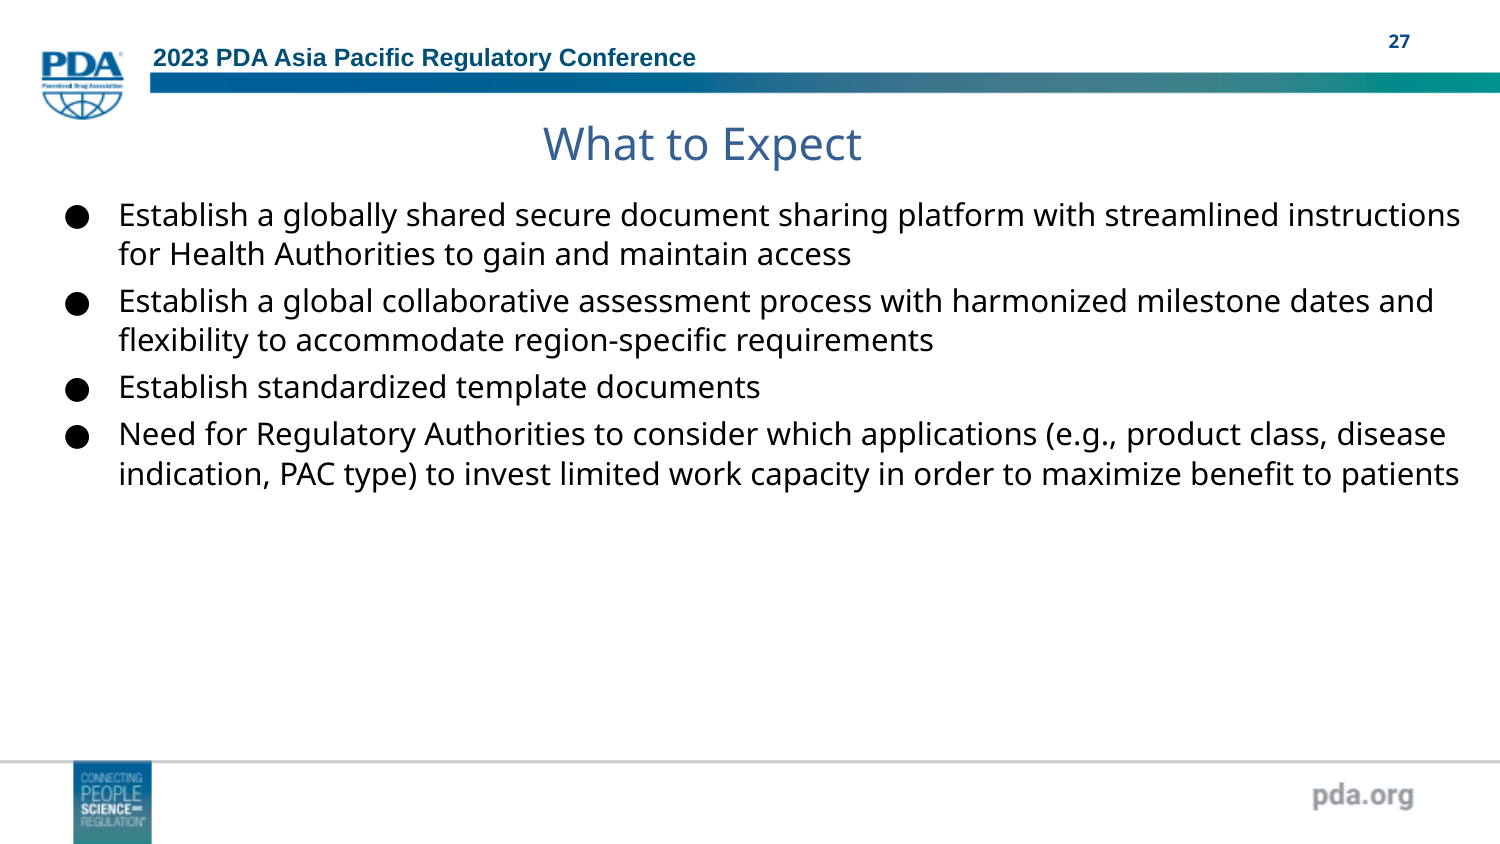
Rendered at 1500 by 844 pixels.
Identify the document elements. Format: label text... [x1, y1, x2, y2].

title What to Expect [43, 99, 1377, 192]
list Establish a globally shared secure document sharing platform with streamlined instructions for Health Authorities to gain and maintain access Establish a global collaborative assessment process with harmonized milestone dates and flexibility to accommodate region-specific requirements Establish standardized template documents Need for Regulatory Authorities to consider which applications (e.g., product class, disease indication, PAC type) to invest limited work capacity in order to maximize benefit to patients [43, 192, 1471, 844]
